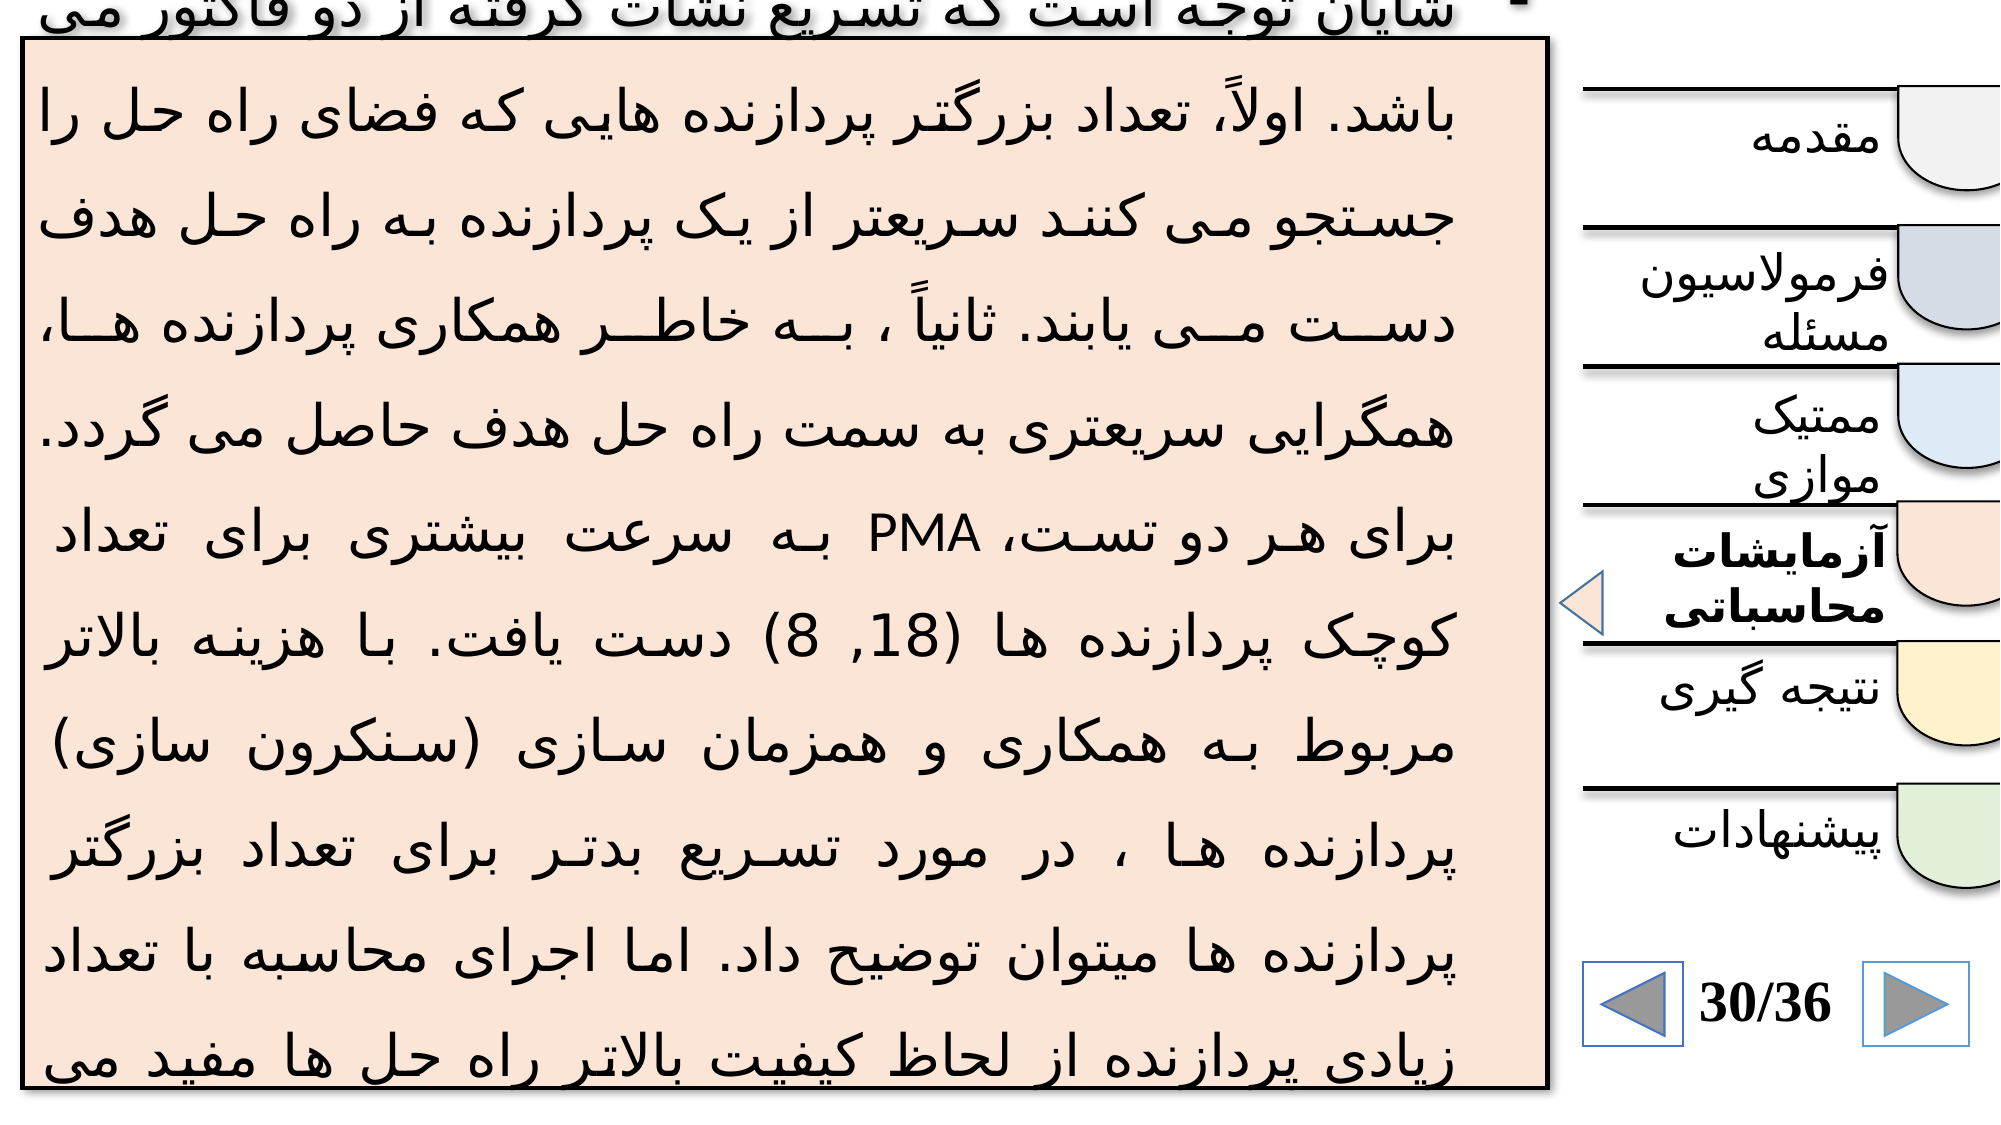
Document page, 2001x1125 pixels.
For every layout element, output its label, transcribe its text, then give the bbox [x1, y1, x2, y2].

text_box ممتیک موازی [1607, 375, 1898, 503]
text_box [1896, 506, 2000, 607]
text_box آزمایشات محاسباتی [1559, 514, 1902, 639]
text_box [1906, 362, 2000, 366]
text_box پیشنهادات [1593, 789, 1898, 865]
text_box نتیجه گیری [1565, 647, 1898, 723]
text_box [1897, 228, 2000, 331]
text_box [1862, 961, 1970, 1047]
text_box [1896, 500, 2000, 505]
text_box [1897, 90, 2000, 192]
text_box [1898, 789, 2000, 889]
text_box [1558, 569, 1604, 637]
text_box [1582, 961, 1684, 1047]
text_box شایان توجه است که تسریع نشات گرفته از دو فاکتور می باشد. اولاً، تعداد بزرگتر پردازنده هایی که فضای راه حل را جستجو می کنند سریعتر از یک پردازنده به راه حل هدف دست می یابند. ثانیاً ، به خاطر همکاری پردازنده ها، همگرایی سریعتری به سمت راه حل هدف حاصل می گردد. برای هر دو تست، PMA به سرعت بیشتری برای تعداد کوچک پردازنده ها (18, 8) دست یافت. با هزینه بالاتر مربوط به همکاری و همزمان سازی (سنکرون سازی) پردازنده ها ، در مورد تسریع بدتر برای تعداد بزرگتر پردازنده ها میتوان توضیح داد. اما اجرای محاسبه با تعداد زیادی پردازنده از لحاظ کیفیت بالاتر راه حل ها مفید می باشد. [22, 37, 1548, 1089]
text_box فرمولاسیون مسئله [1575, 233, 1906, 369]
text_box 30/36 [1683, 955, 1849, 1041]
text_box مقدمه [1639, 95, 1898, 170]
text_box [1896, 644, 2000, 747]
text_box [1896, 782, 2000, 788]
text_box [1897, 367, 2000, 469]
